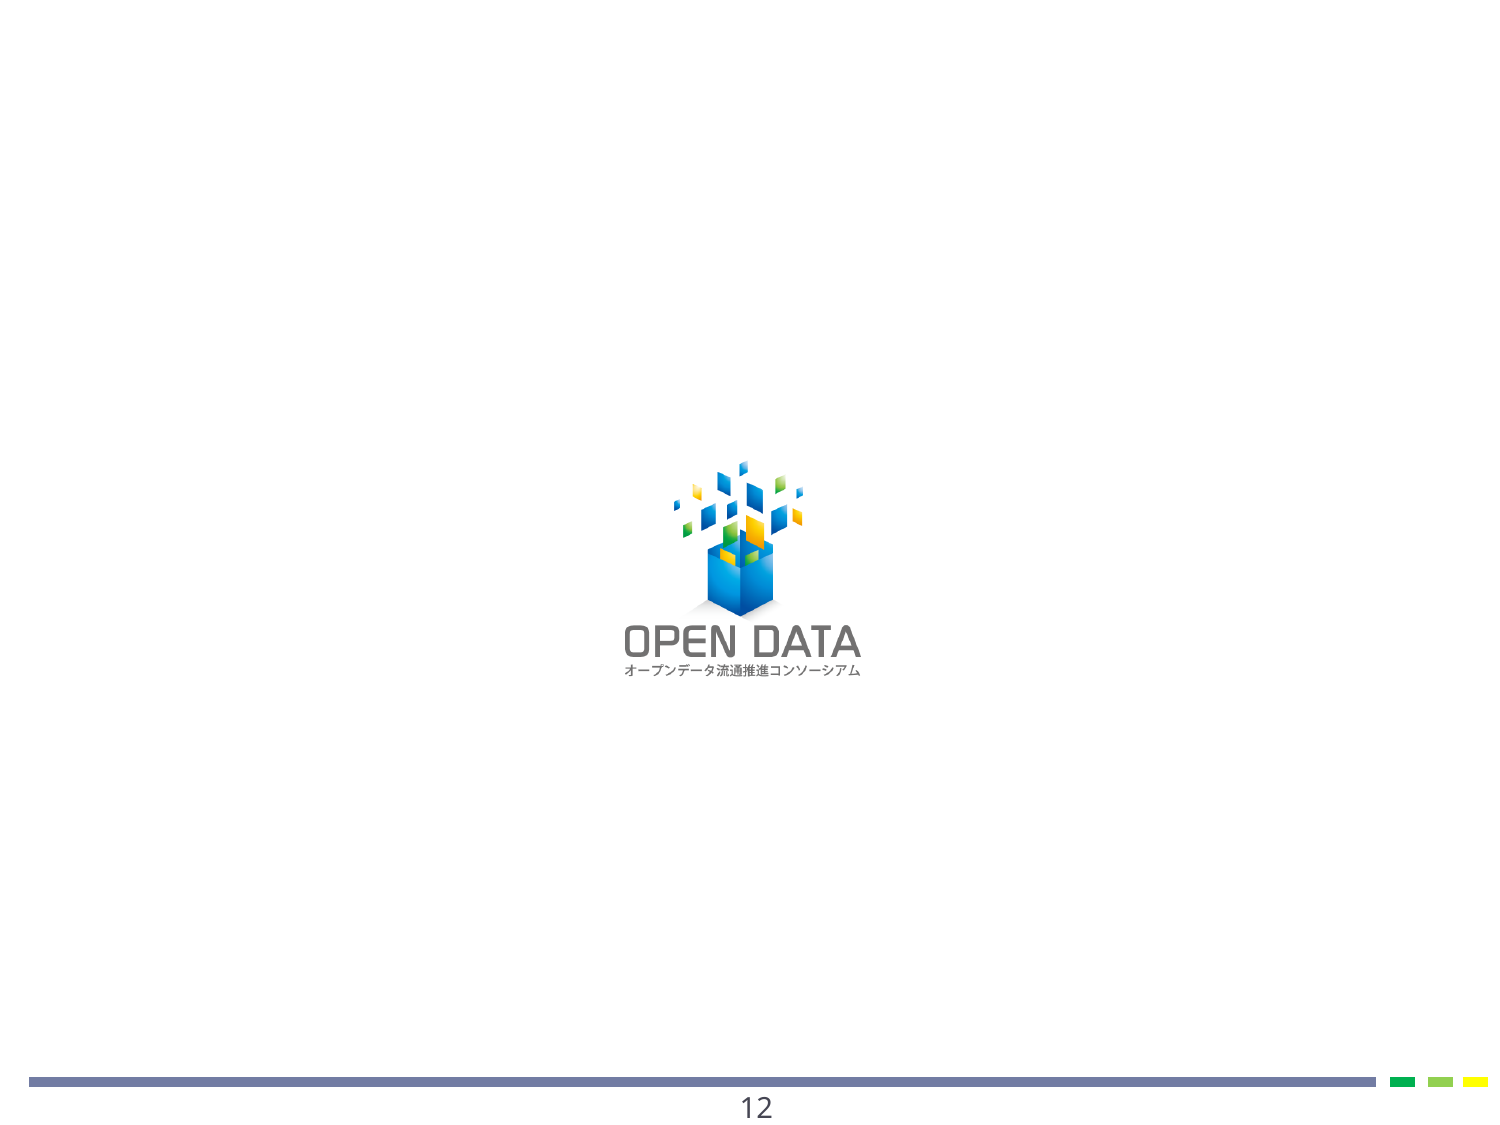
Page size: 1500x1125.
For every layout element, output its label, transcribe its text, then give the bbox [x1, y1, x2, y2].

picture [619, 455, 865, 681]
slide_number 12 [656, 1082, 857, 1113]
